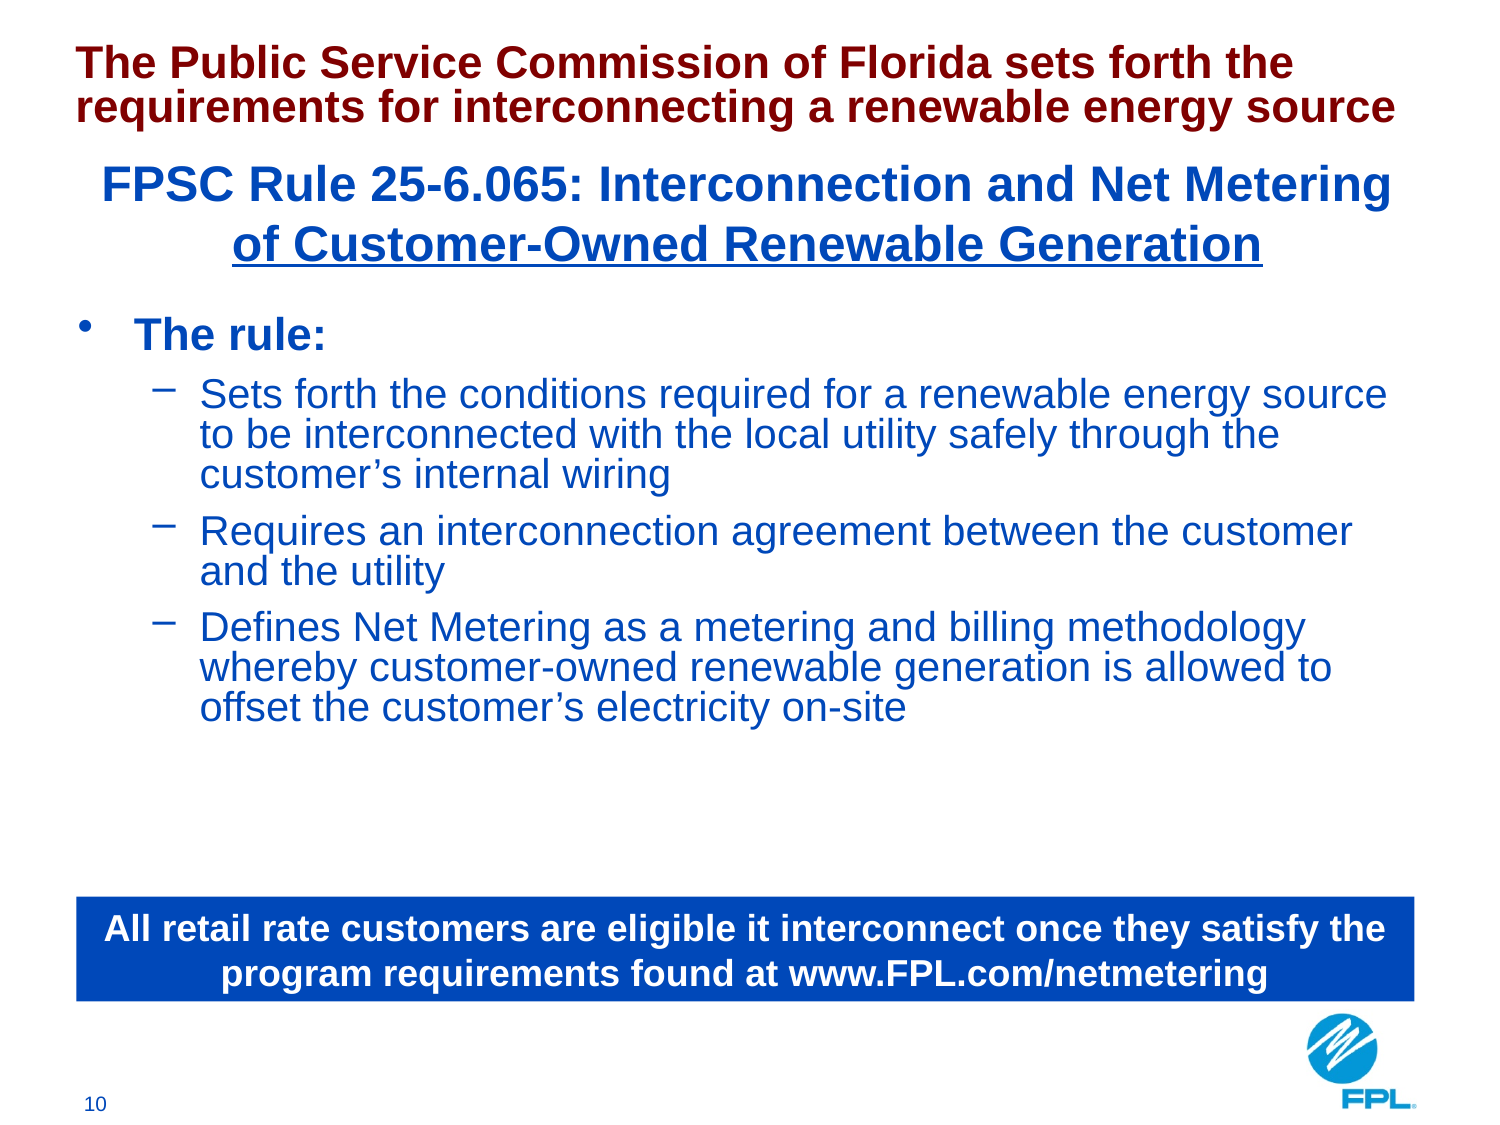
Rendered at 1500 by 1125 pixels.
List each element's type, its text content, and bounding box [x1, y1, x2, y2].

text_box The Public Service Commission of Florida sets forth the requirements for interconnecting a renewable energy source [60, 36, 1449, 139]
title FPSC Rule 25-6.065: Interconnection and Net Metering of Customer-Owned Renewable Generation [72, 139, 1423, 279]
picture [1306, 1009, 1417, 1120]
text_box All retail rate customers are eligible it interconnect once they satisfy the program requirements found at www.FPL.com/netmetering [76, 896, 1415, 1002]
list The rule: Sets forth the conditions required for a renewable energy source to be interconnected with the local utility safely through the customer’s internal wiring Requires an interconnection agreement between the customer and the utility Defines Net Metering as a metering and billing methodology whereby customer-owned renewable generation is allowed to offset the customer’s electricity on-site [62, 307, 1414, 753]
